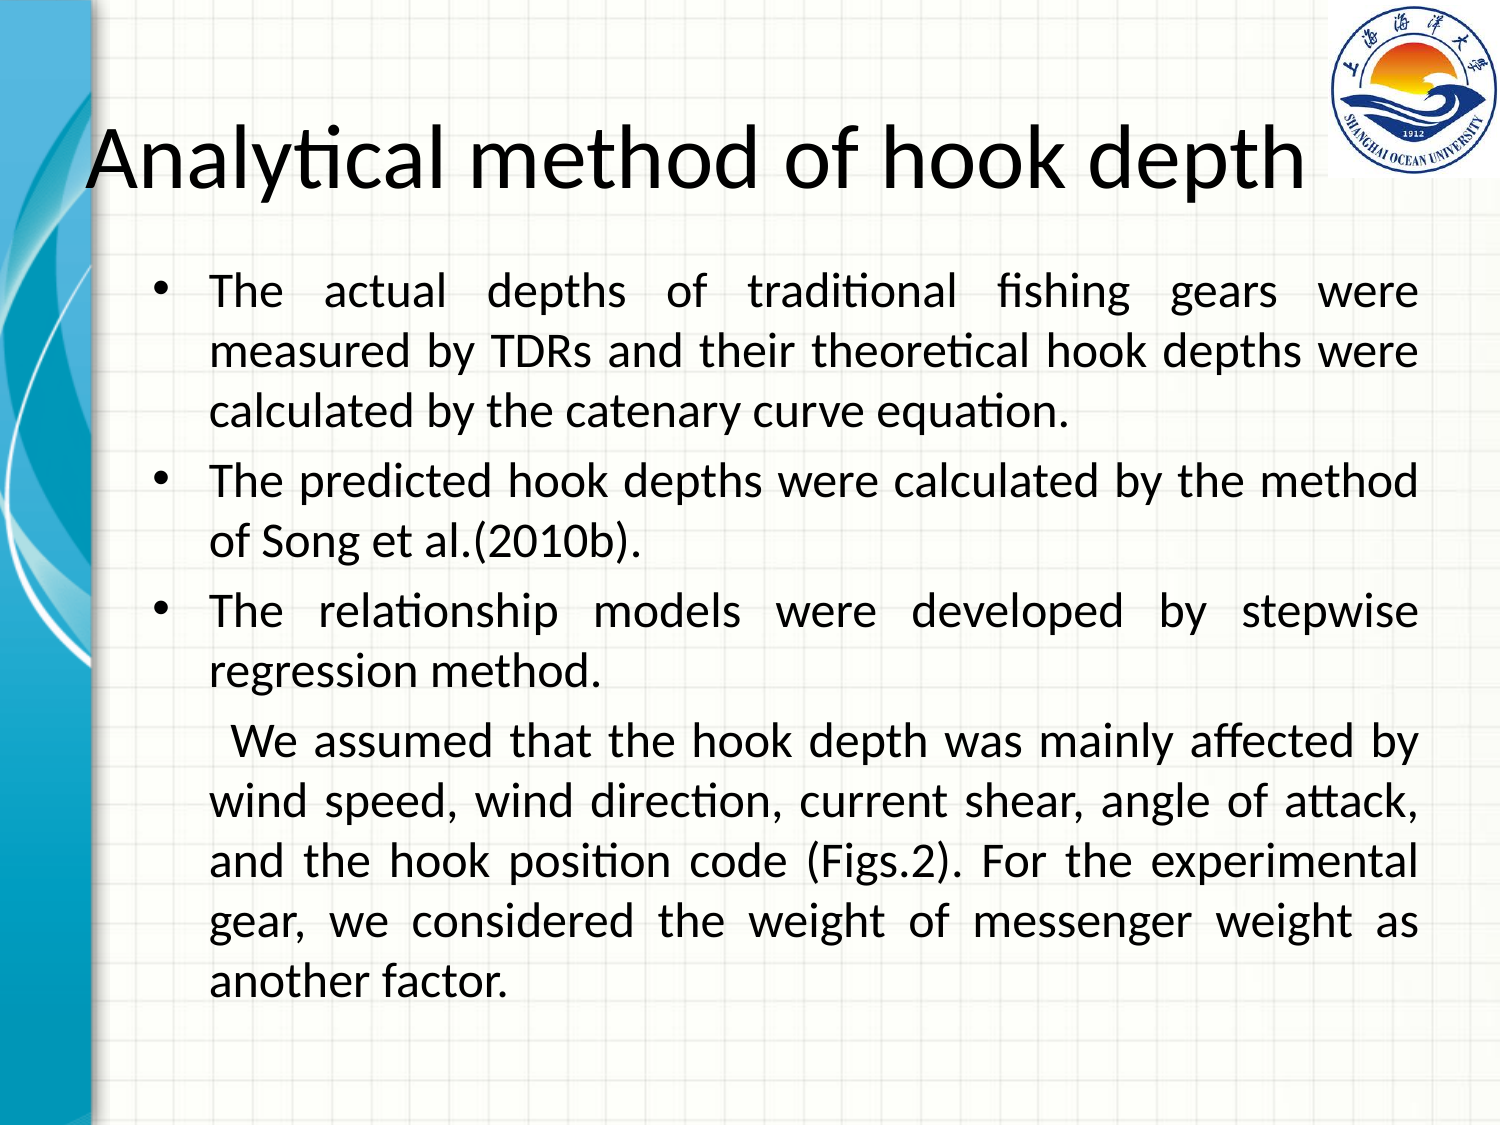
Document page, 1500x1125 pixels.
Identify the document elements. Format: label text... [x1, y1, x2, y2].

list The actual depths of traditional fishing gears were measured by TDRs and their theoretical hook depths were calculated by the catenary curve equation. The predicted hook depths were calculated by the method of Song et al.(2010b). The relationship models were developed by stepwise regression method. We assumed that the hook depth was mainly affected by wind speed, wind direction, current shear, angle of attack, and the hook position code (Figs.2). For the experimental gear, we considered the weight of messenger weight as another factor. [137, 249, 1436, 1083]
picture [0, 0, 1500, 1125]
title Analytical method of hook depth [70, 58, 1396, 247]
